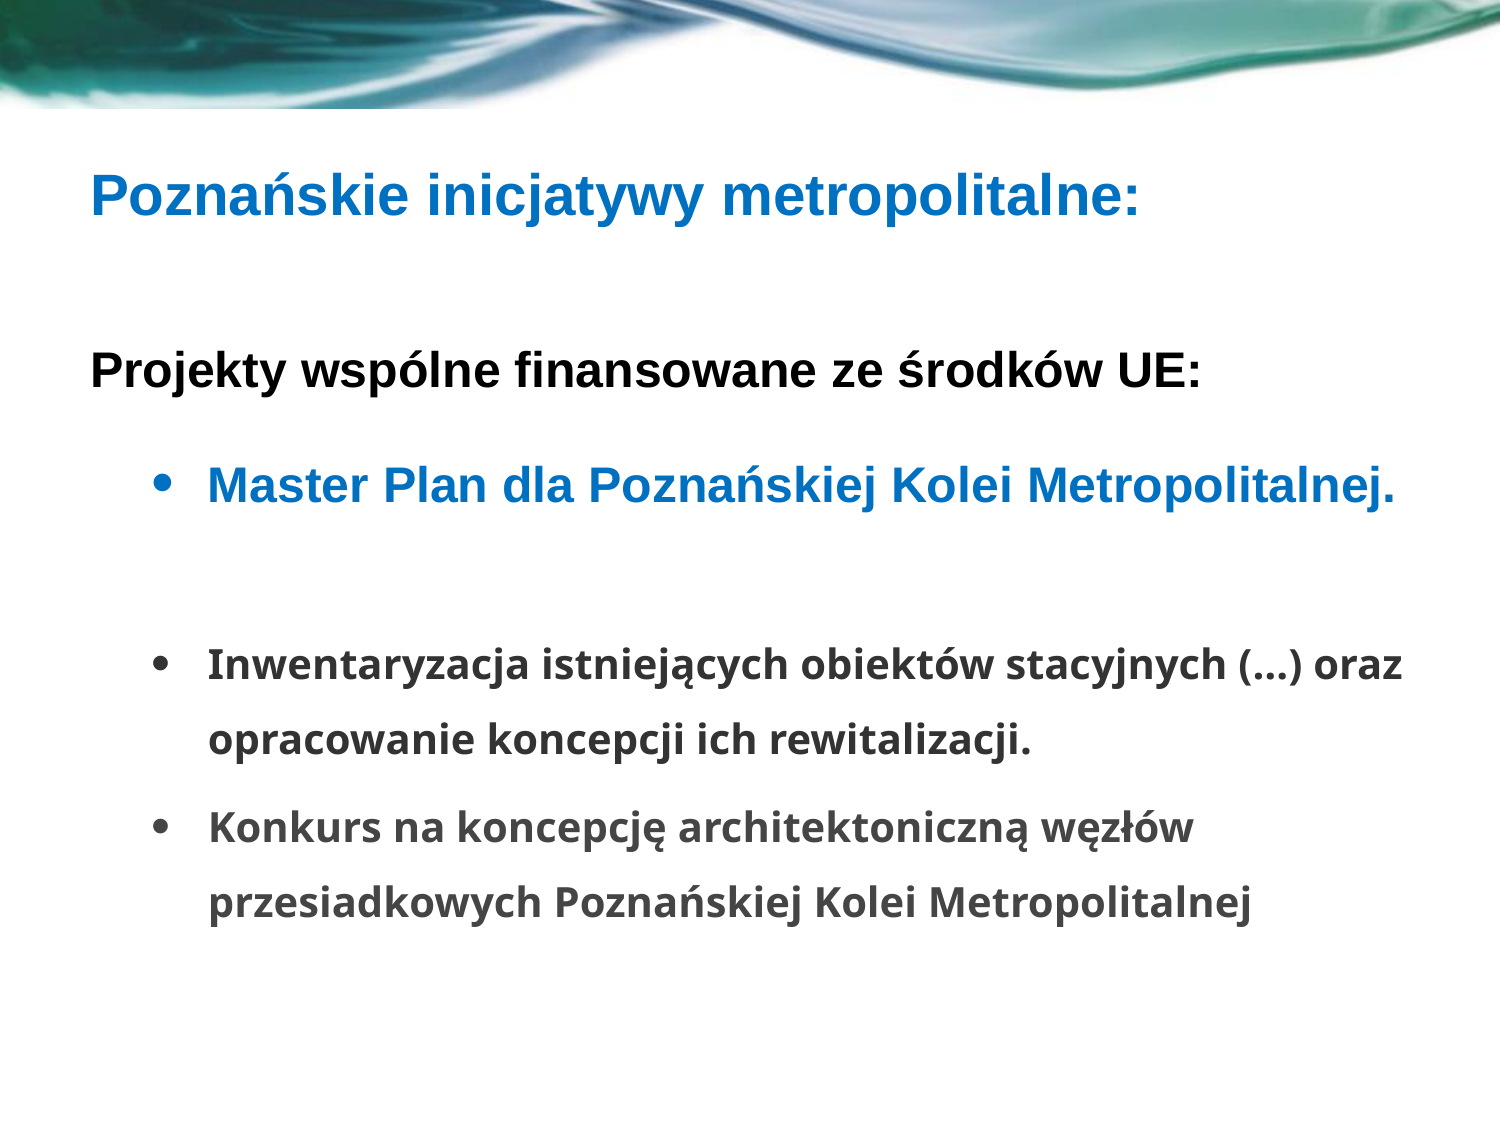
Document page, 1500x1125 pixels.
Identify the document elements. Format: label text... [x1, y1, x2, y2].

picture [0, 0, 1500, 109]
title Poznańskie inicjatywy metropolitalne: [75, 149, 1425, 299]
list Projekty wspólne finansowane ze środków UE: Master Plan dla Poznańskiej Kolei Metropolitalnej. Inwentaryzacja istniejących obiektów stacyjnych (…) oraz opracowanie koncepcji ich rewitalizacji. Konkurs na koncepcję architektoniczną węzłów przesiadkowych Poznańskiej Kolei Metropolitalnej [75, 299, 1425, 1005]
